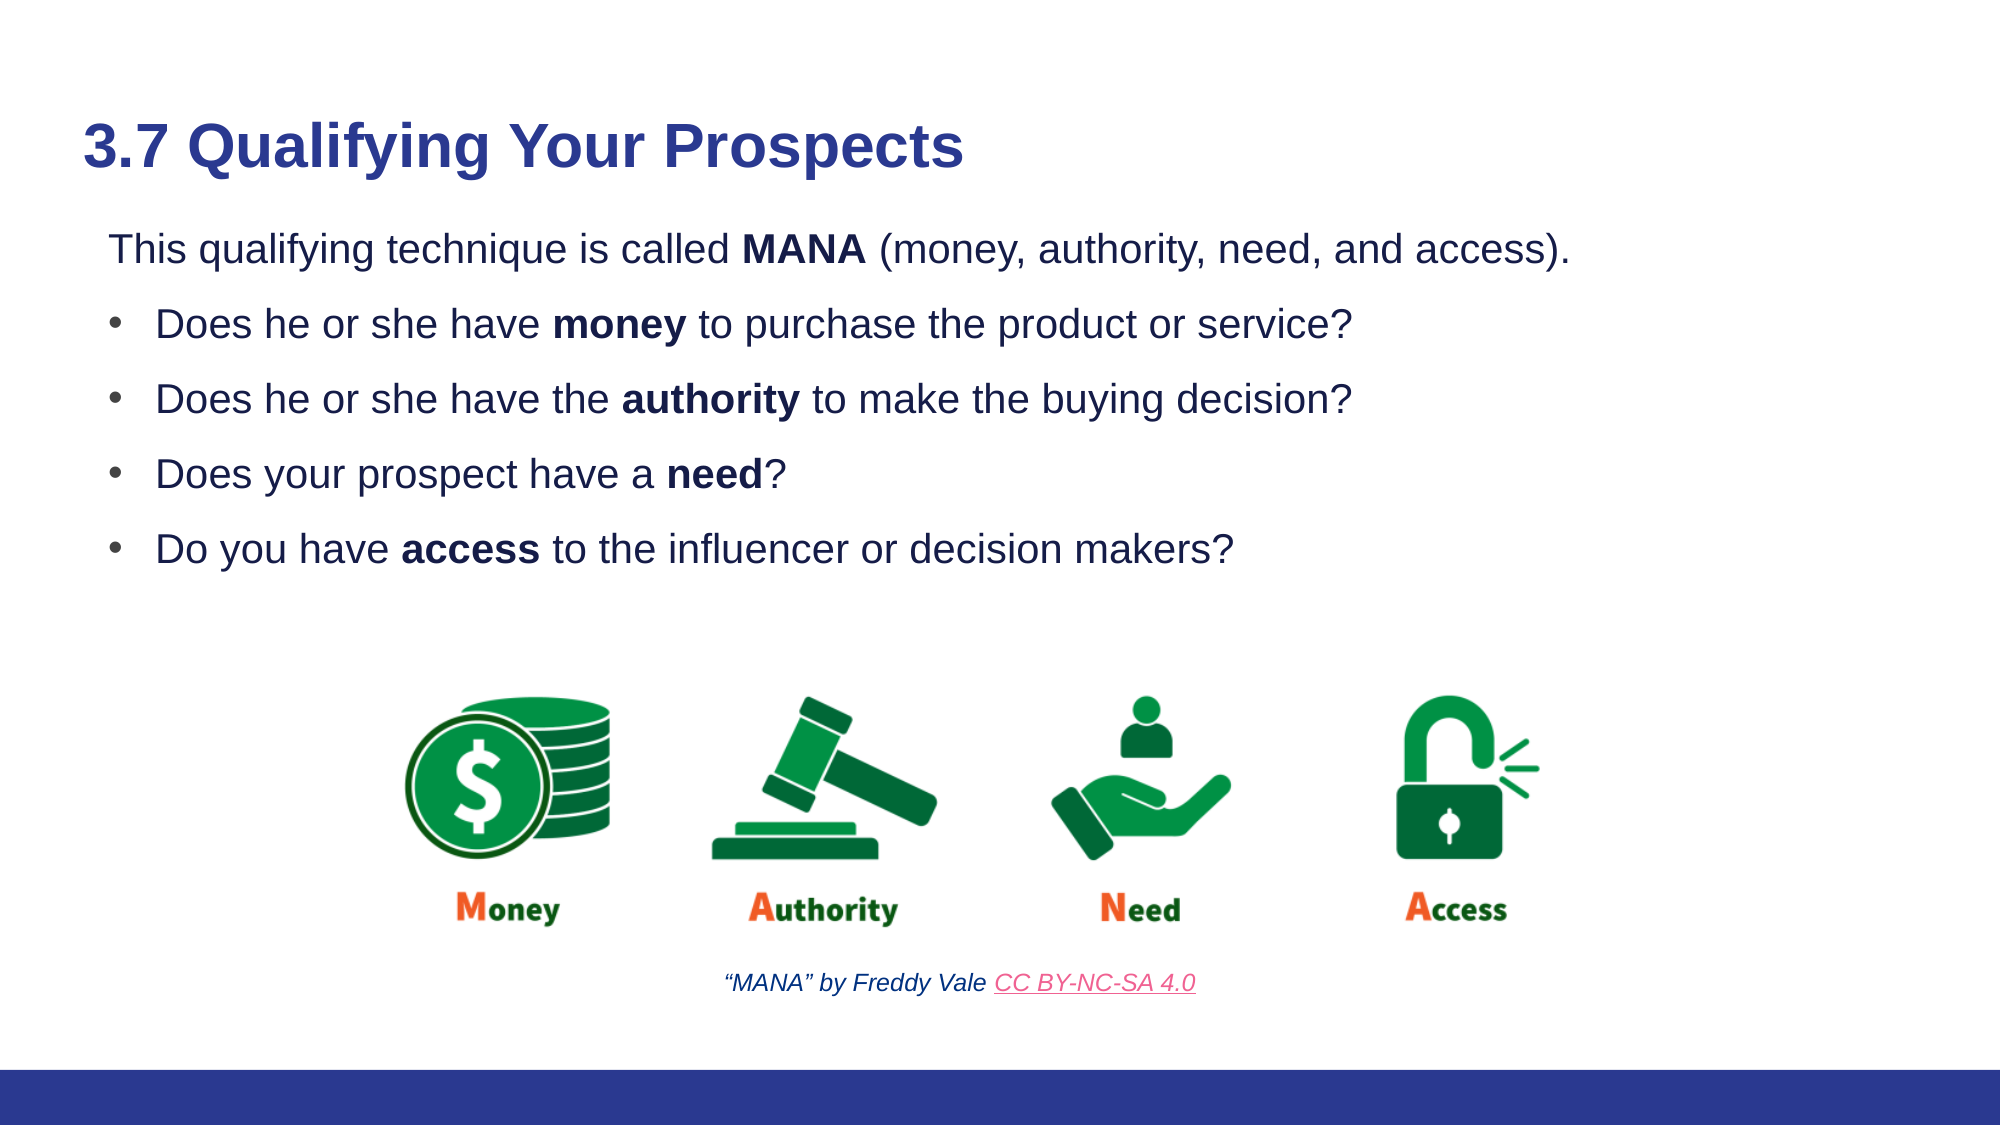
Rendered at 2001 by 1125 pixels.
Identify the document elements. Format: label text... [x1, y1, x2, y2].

text_box “MANA” by Freddy Vale CC BY-NC-SA 4.0 [709, 958, 1709, 1004]
list This qualifying technique is called MANA (money, authority, need, and access). Does he or she have money to purchase the product or service? Does he or she have the authority to make the buying decision? Does your prospect have a need? Do you have access to the influencer or decision makers? [68, 206, 1932, 1001]
picture [352, 673, 1597, 950]
title 3.7 Qualifying Your Prospects [68, 89, 1932, 206]
